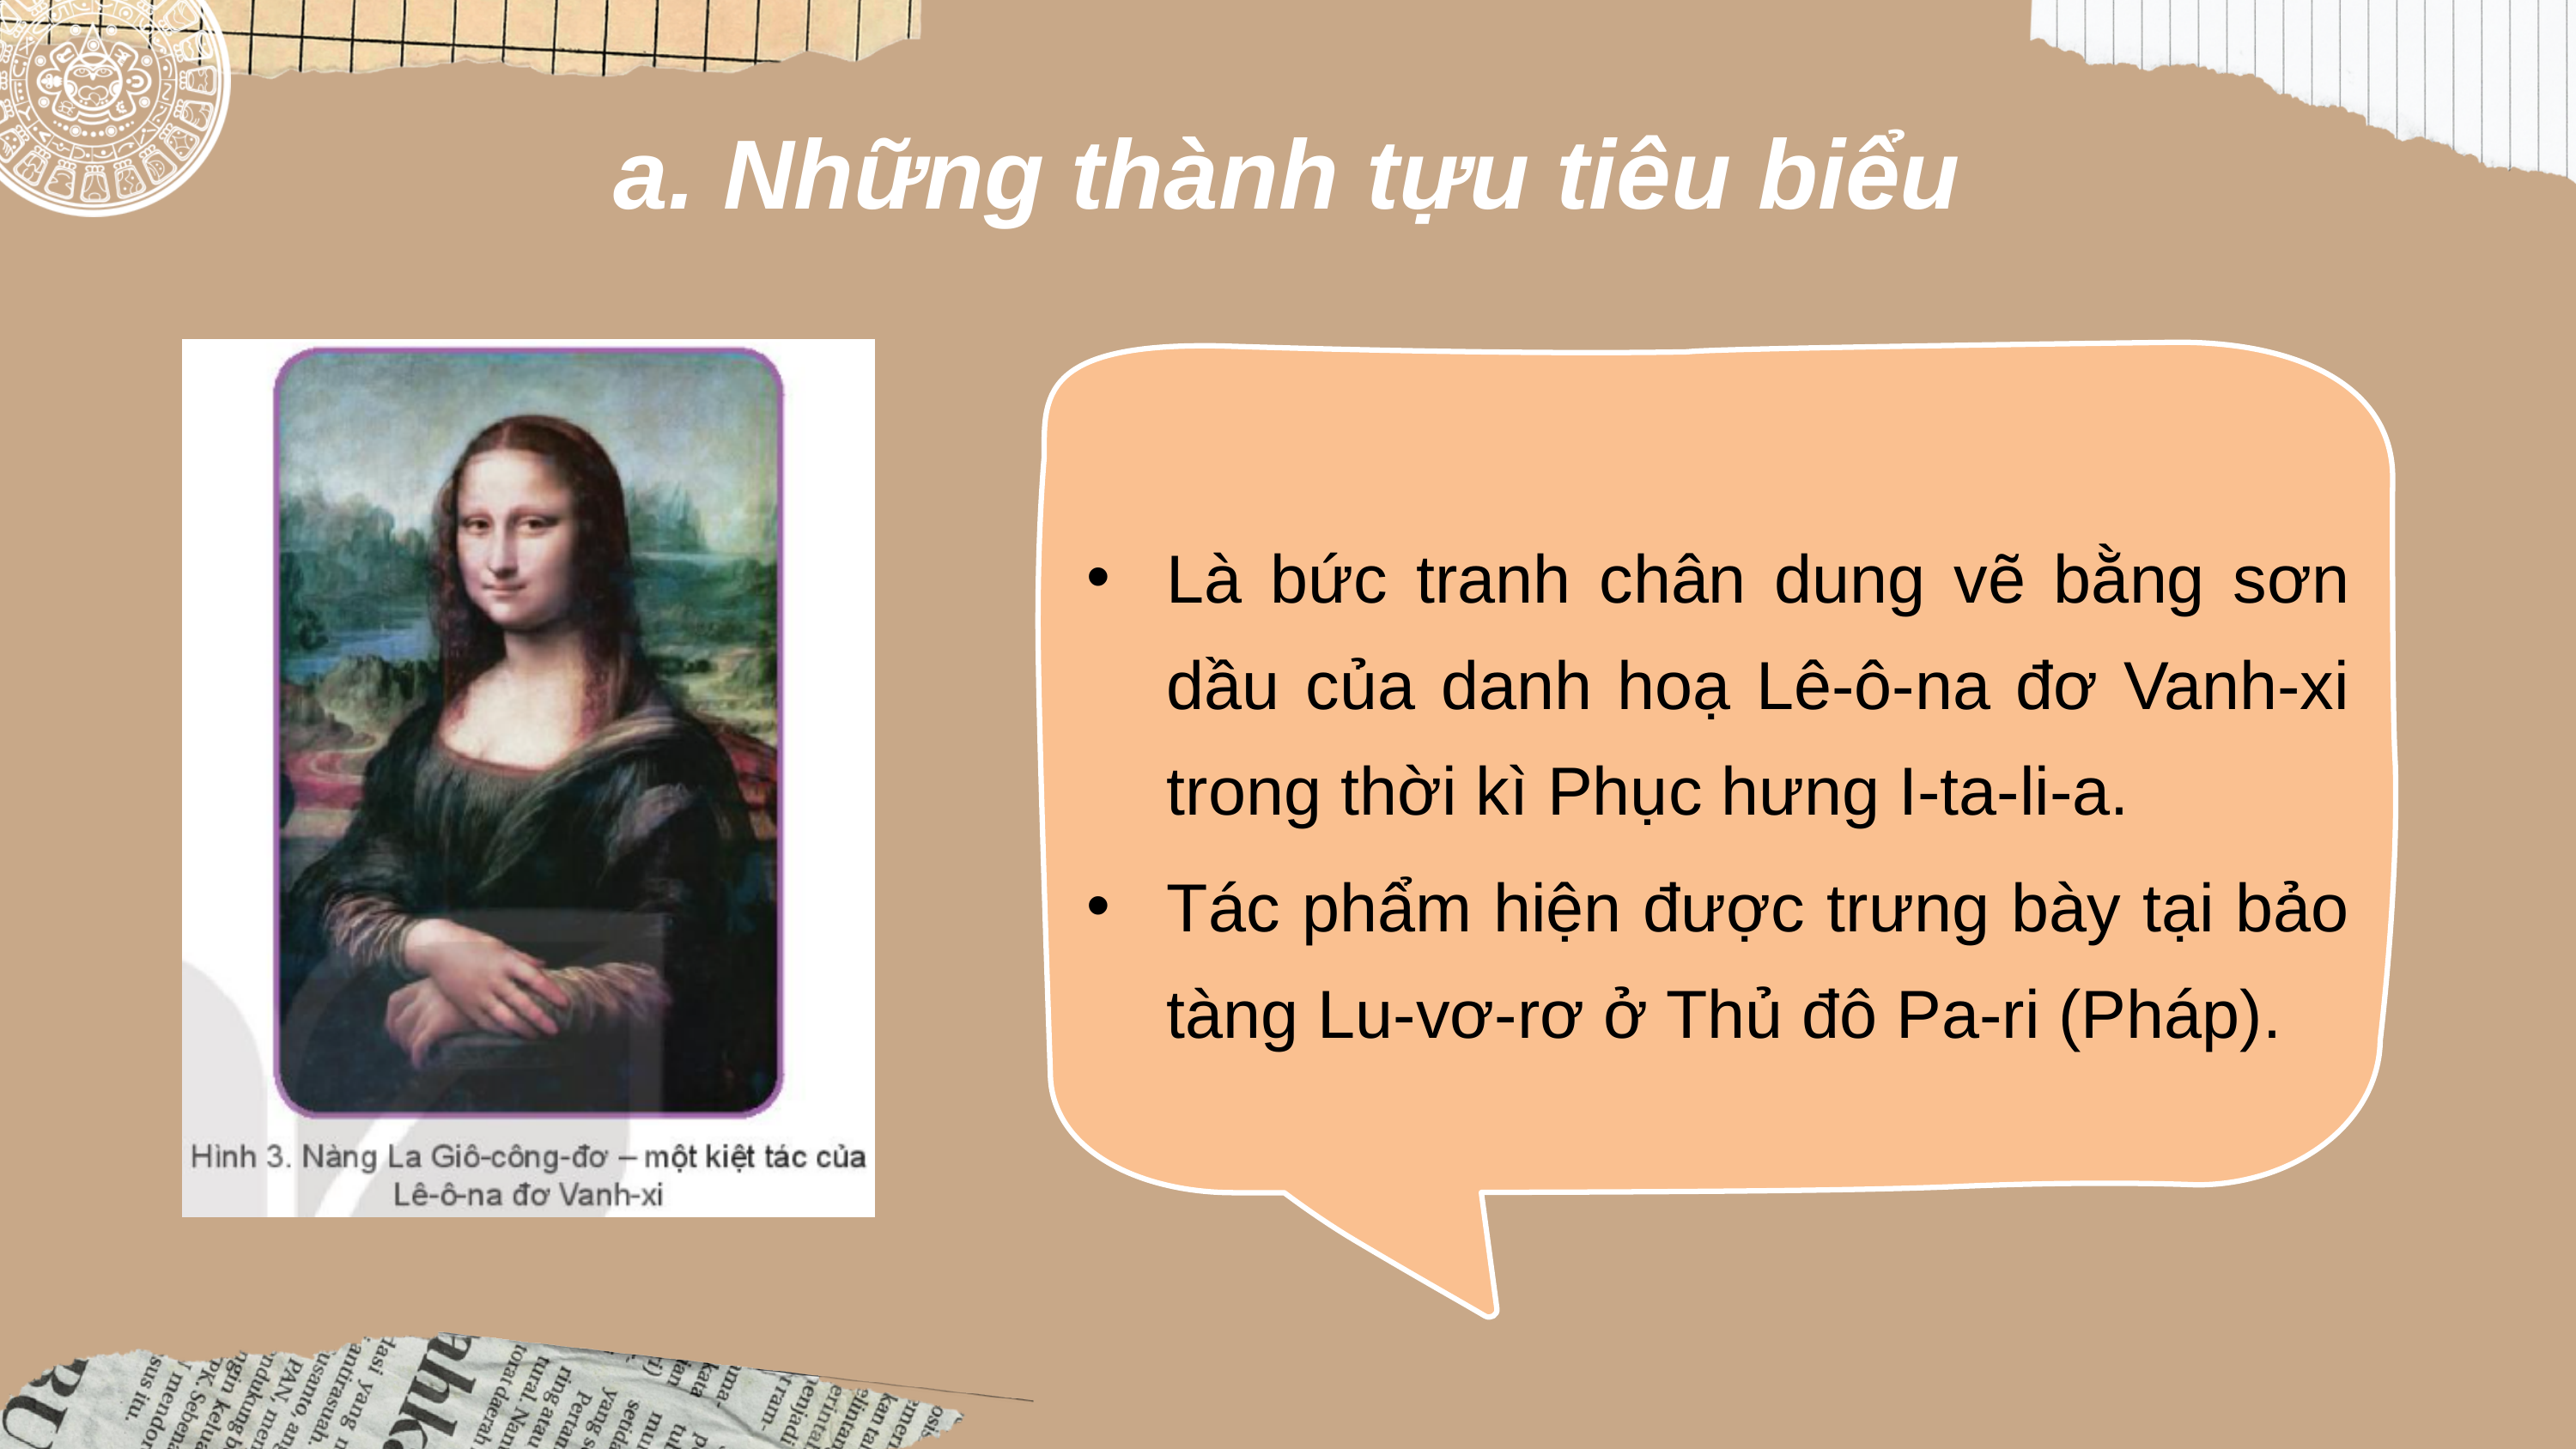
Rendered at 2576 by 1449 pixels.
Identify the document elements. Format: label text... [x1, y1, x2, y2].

picture [0, 0, 924, 218]
picture [2028, 0, 2576, 221]
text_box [1037, 342, 2397, 1318]
picture [182, 339, 875, 1217]
picture [0, 1282, 1033, 1449]
text_box a. Những thành tựu tiêu biểu [0, 80, 2576, 235]
